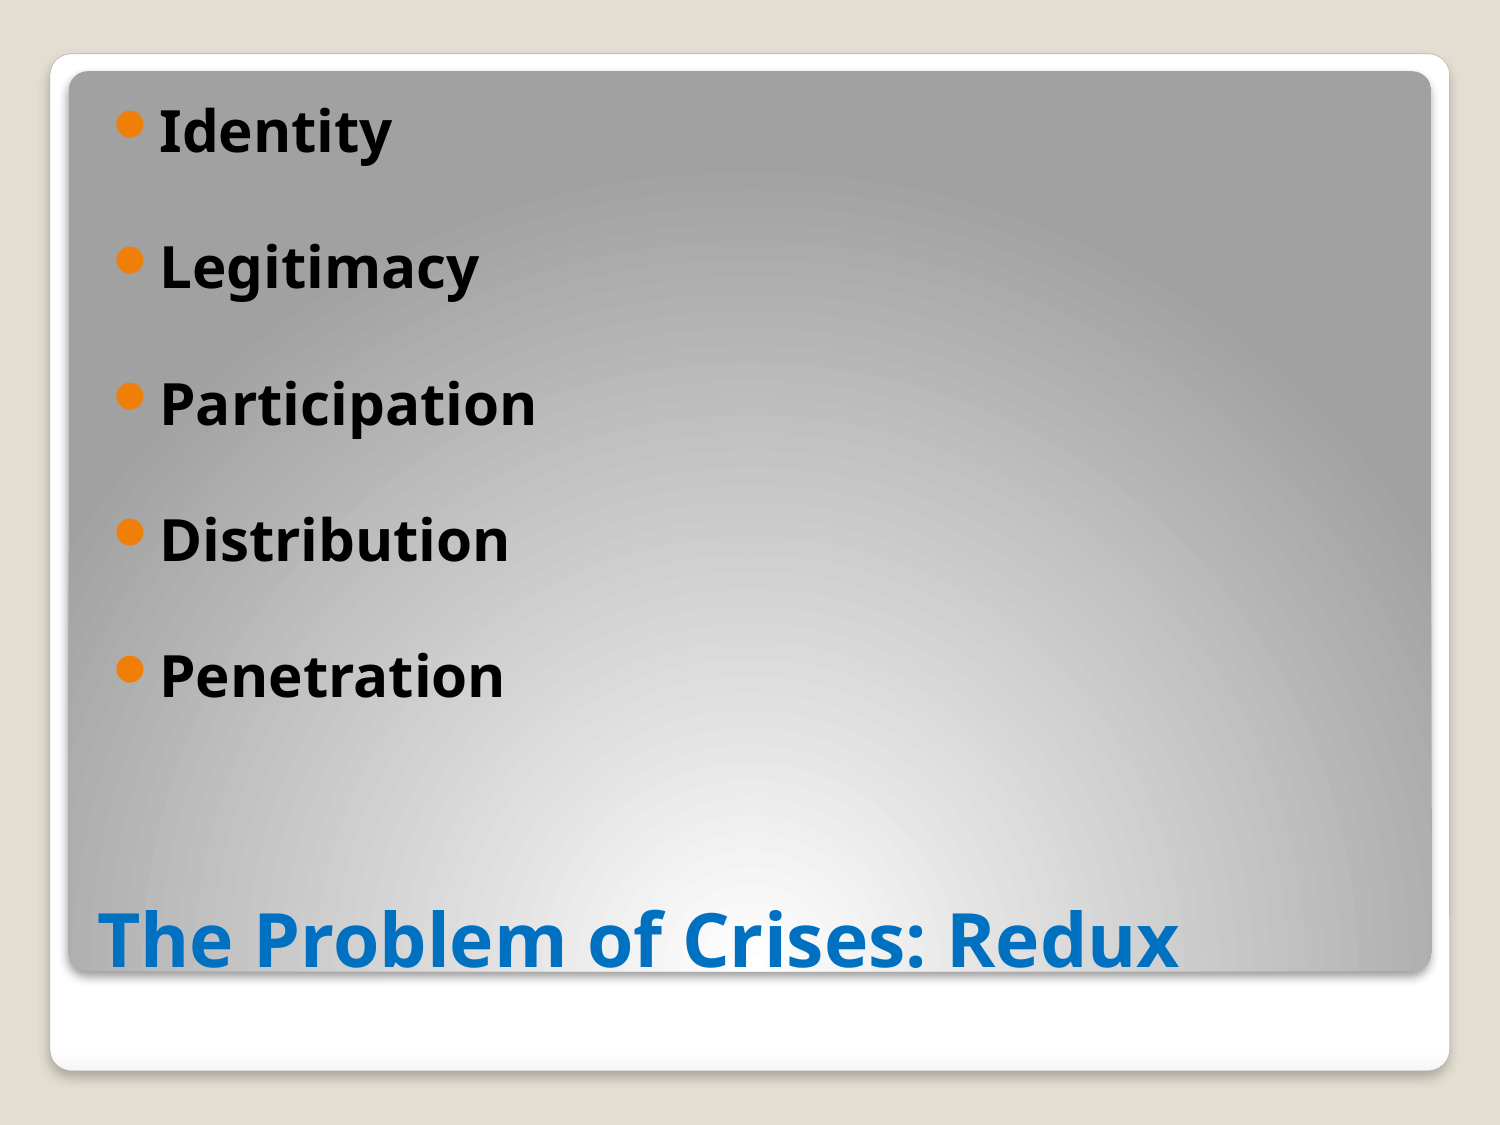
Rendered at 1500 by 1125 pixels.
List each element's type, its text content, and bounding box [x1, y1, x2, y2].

title The Problem of Crises: Redux [82, 817, 1425, 991]
list Identity Legitimacy Participation Distribution Penetration [82, 86, 1425, 774]
